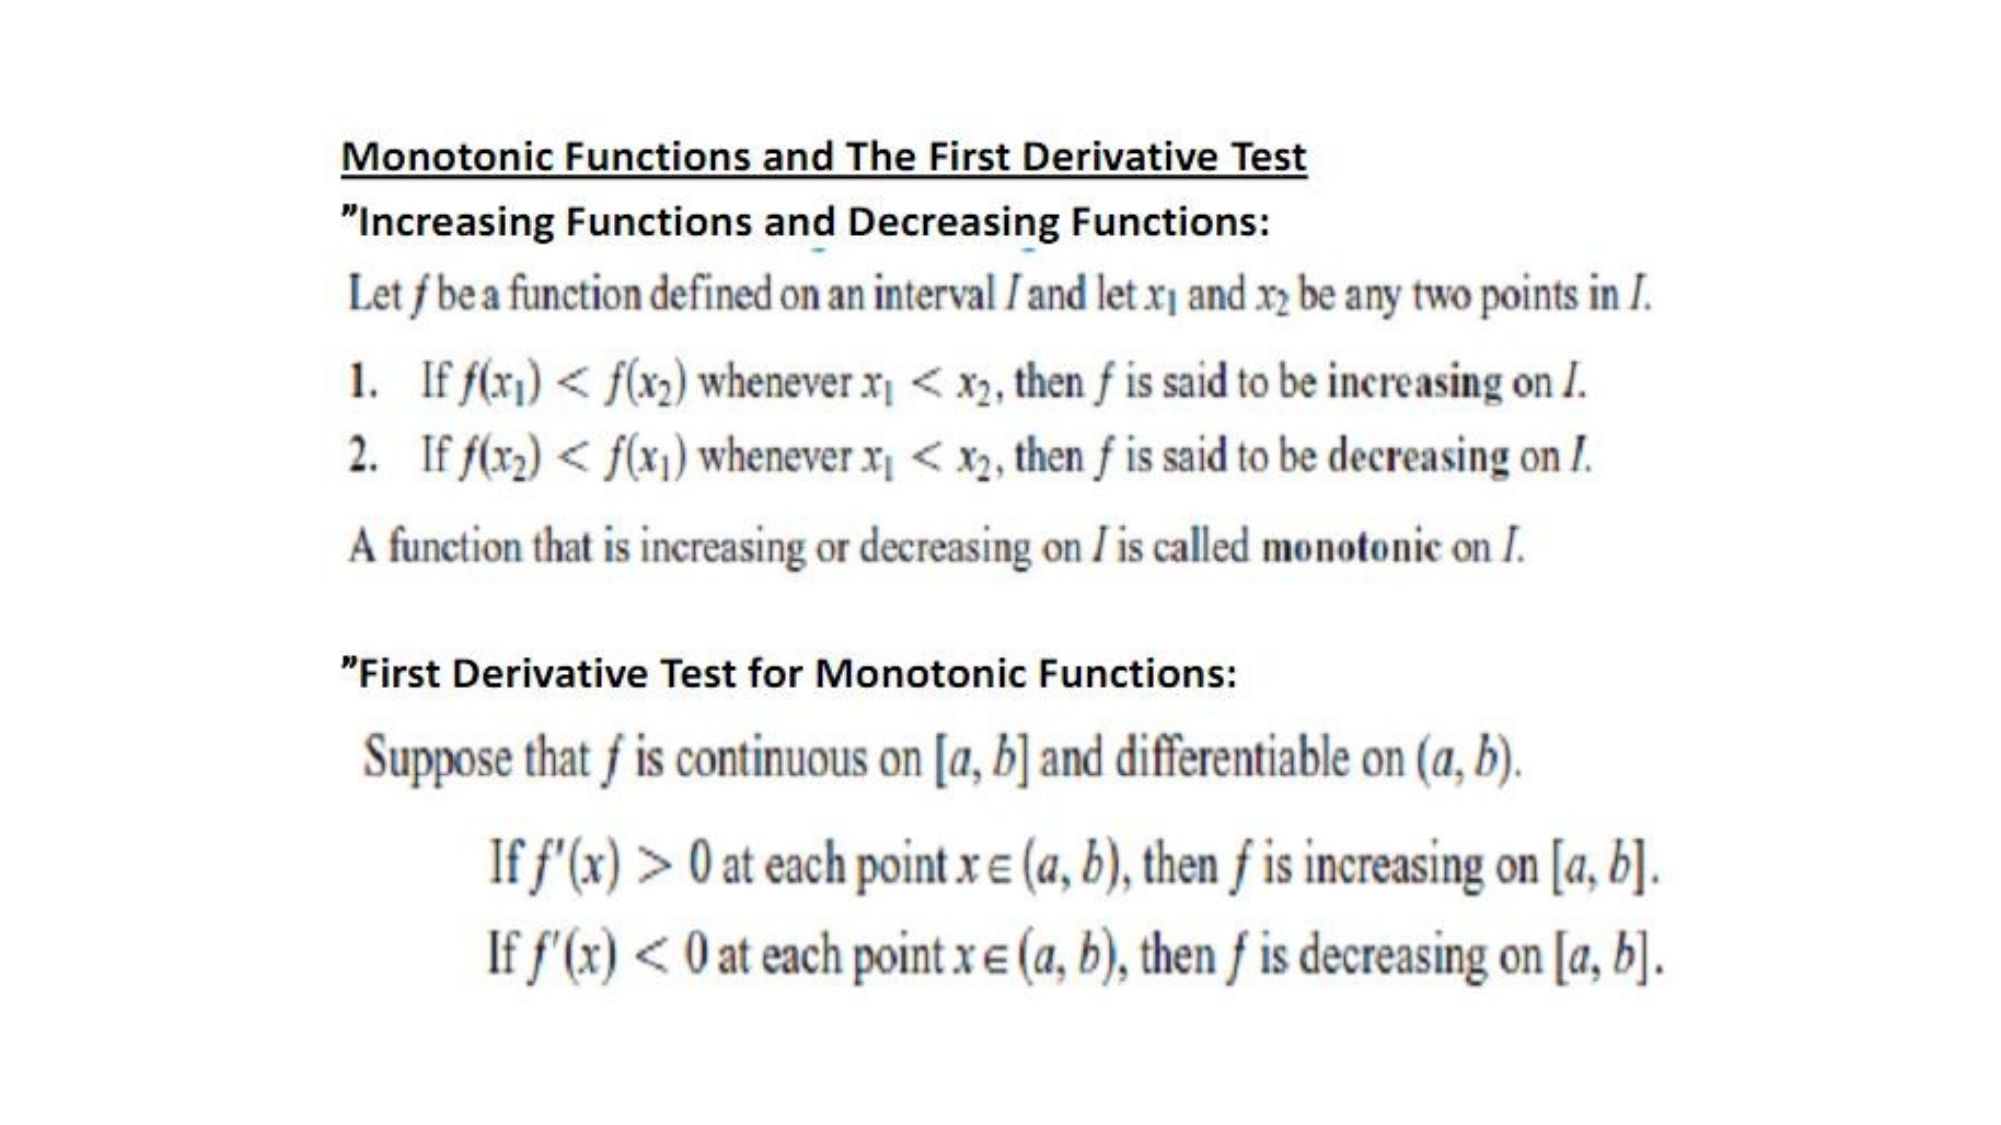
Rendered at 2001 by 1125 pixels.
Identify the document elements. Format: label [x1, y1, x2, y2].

text_box [324, 112, 1675, 1003]
